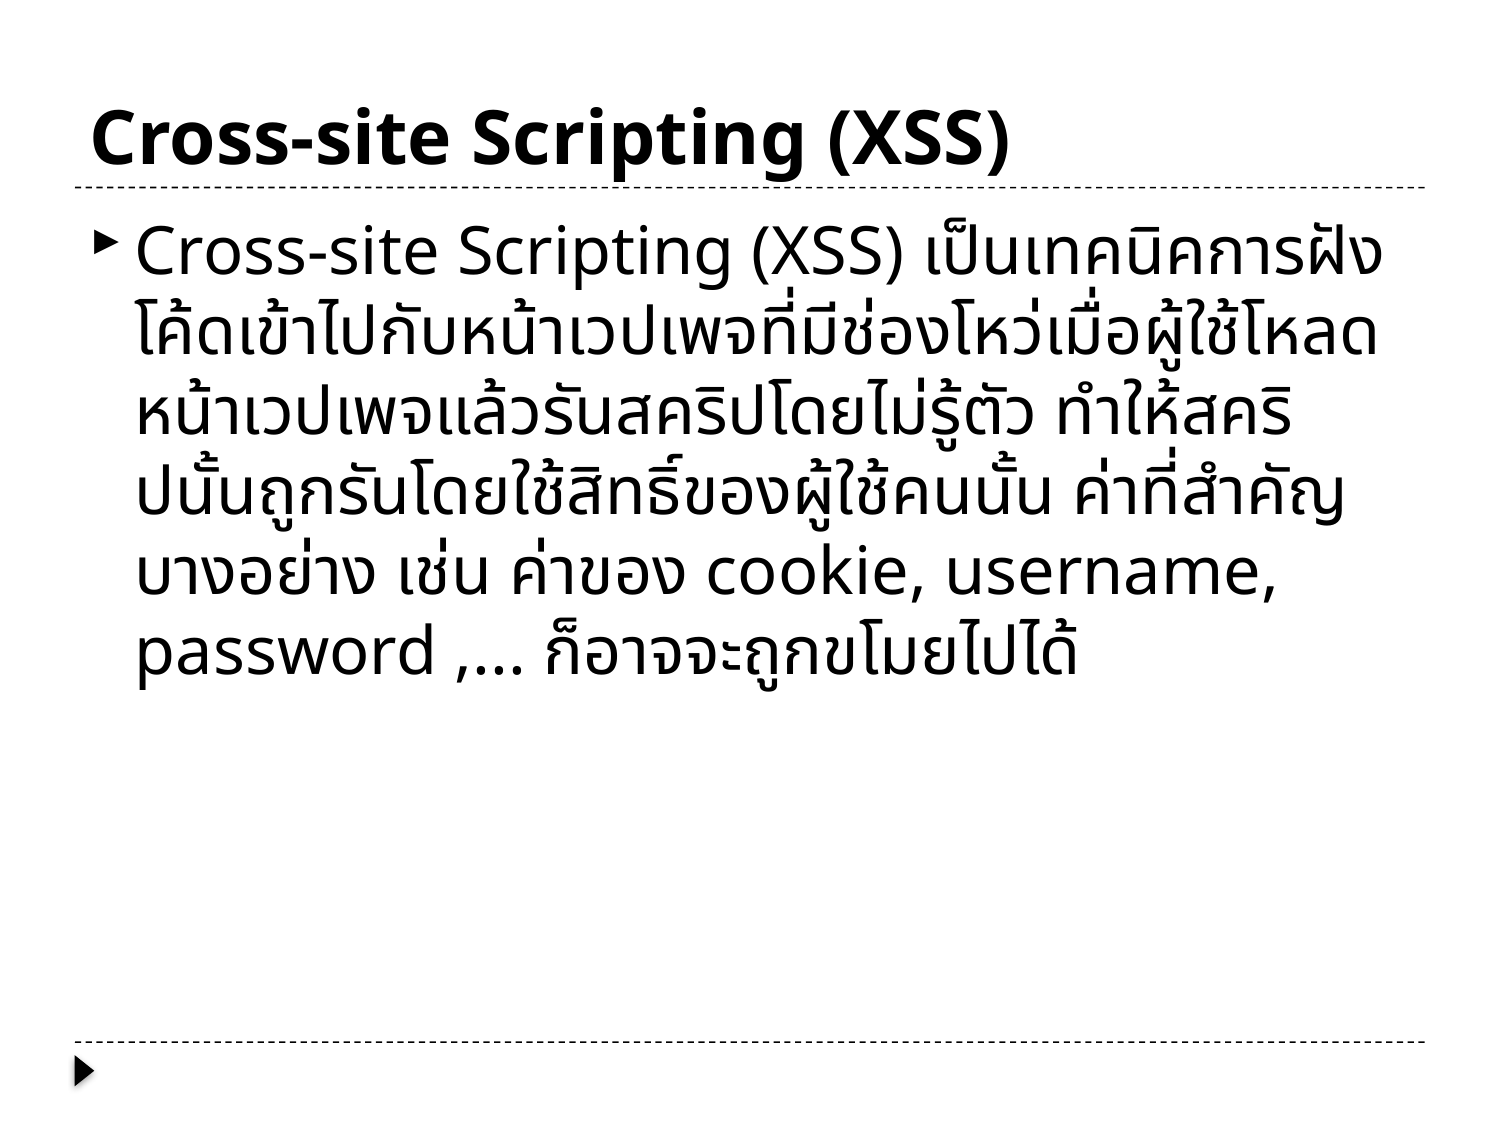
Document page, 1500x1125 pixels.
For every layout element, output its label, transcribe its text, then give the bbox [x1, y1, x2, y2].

list Cross-site Scripting (XSS) เป็นเทคนิคการฝังโค้ดเข้าไปกับหน้าเวปเพจที่มีช่องโหว่เมื่อผู้ใช้โหลดหน้าเวปเพจแล้วรันสคริปโดยไม่รู้ตัว ทำให้สคริปนั้นถูกรันโดยใช้สิทธิ์ของผู้ใช้คนนั้น ค่าที่สำคัญบางอย่าง เช่น ค่าของ cookie, username, password ,... ก็อาจจะถูกขโมยไปได้ [75, 200, 1425, 1010]
title Cross-site Scripting (XSS) [75, 24, 1425, 188]
